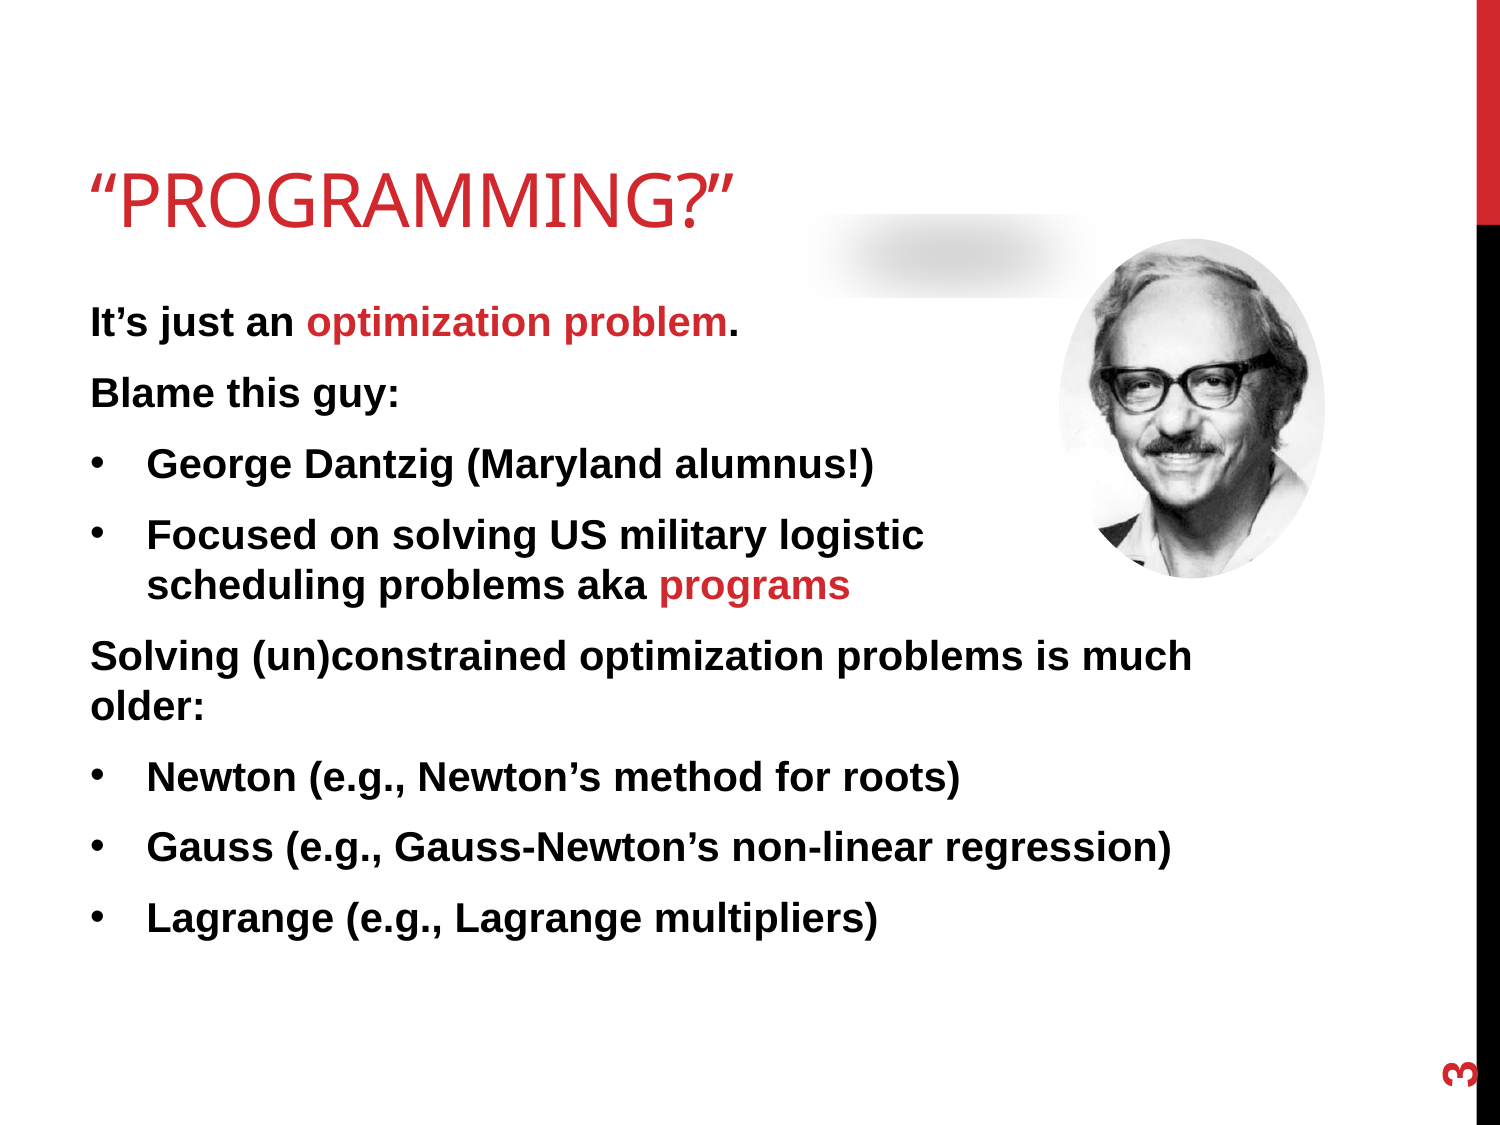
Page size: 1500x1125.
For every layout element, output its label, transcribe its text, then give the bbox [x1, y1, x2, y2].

list It’s just an optimization problem. Blame this guy: George Dantzig (Maryland alumnus!) Focused on solving US military logistic scheduling problems aka programs Solving (un)constrained optimization problems is much older: Newton (e.g., Newton’s method for roots) Gauss (e.g., Gauss-Newton’s non-linear regression) Lagrange (e.g., Lagrange multipliers) [75, 287, 1325, 1005]
picture [1058, 238, 1326, 579]
title “Programming?” [75, 25, 1025, 250]
slide_number 3 [1427, 887, 1488, 1104]
